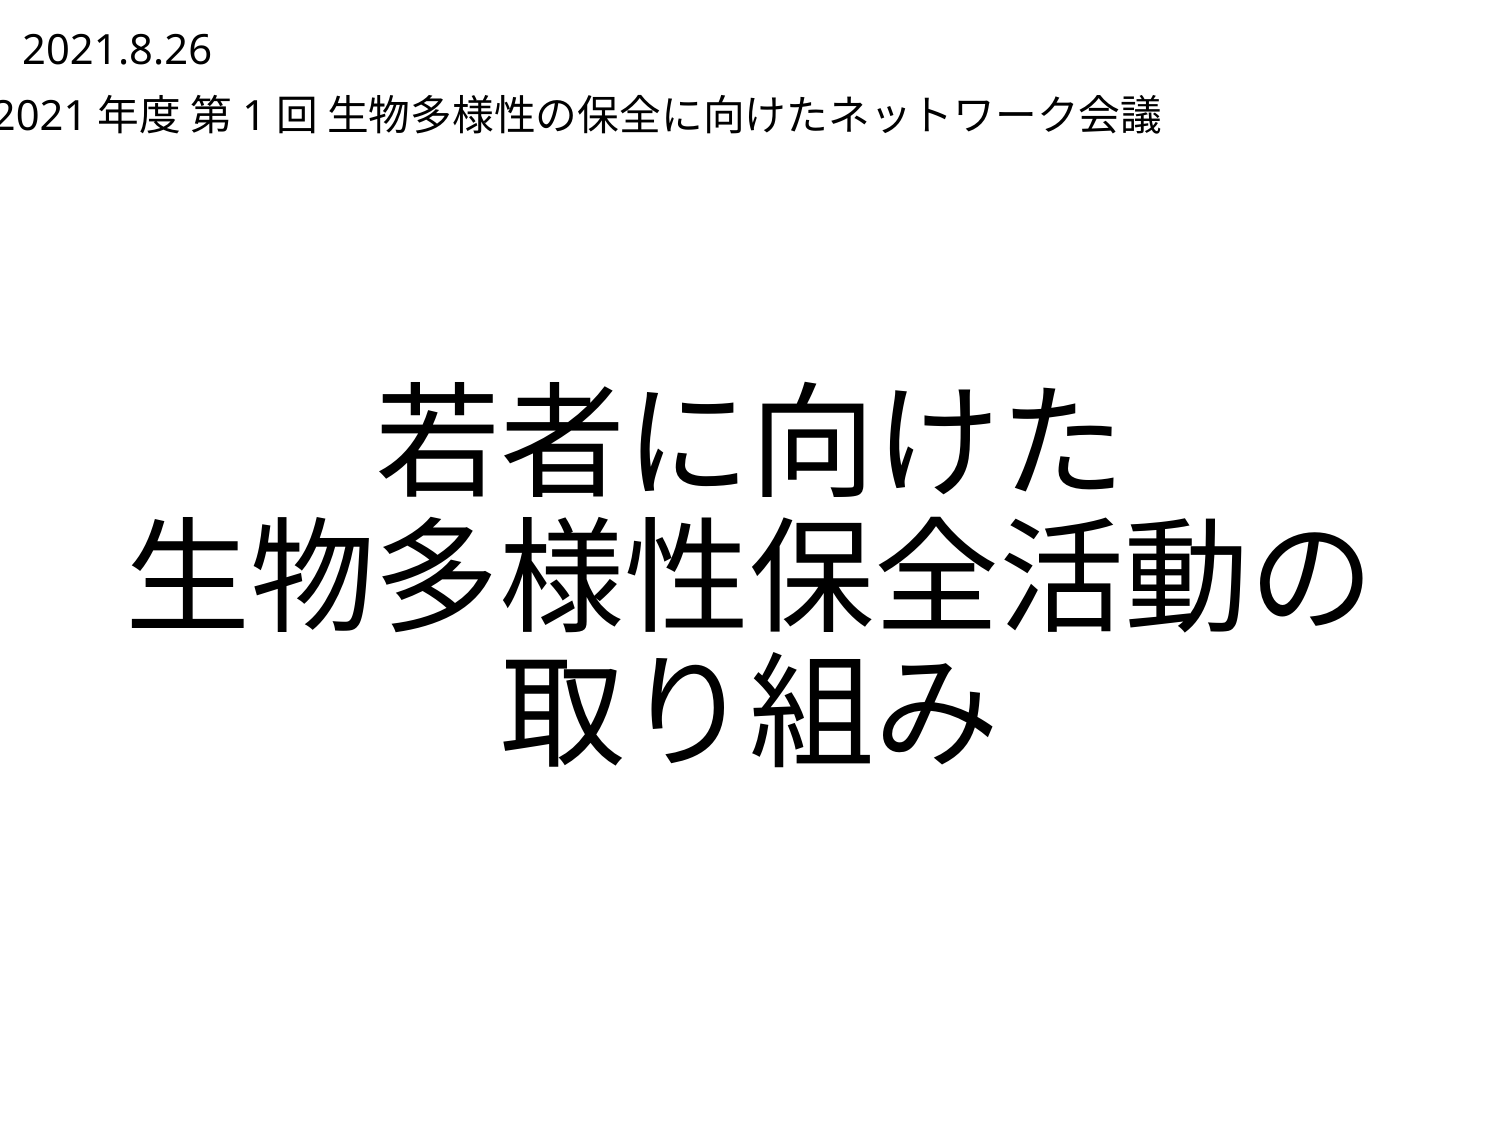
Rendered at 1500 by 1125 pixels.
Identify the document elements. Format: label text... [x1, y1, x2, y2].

text_box 2021.8.26 [7, 15, 228, 81]
text_box 2021年度 第1回 生物多様性の保全に向けたネットワーク会議 [0, 81, 1177, 146]
title 若者に向けた 生物多様性保全活動の 取り組み [0, 333, 1500, 792]
